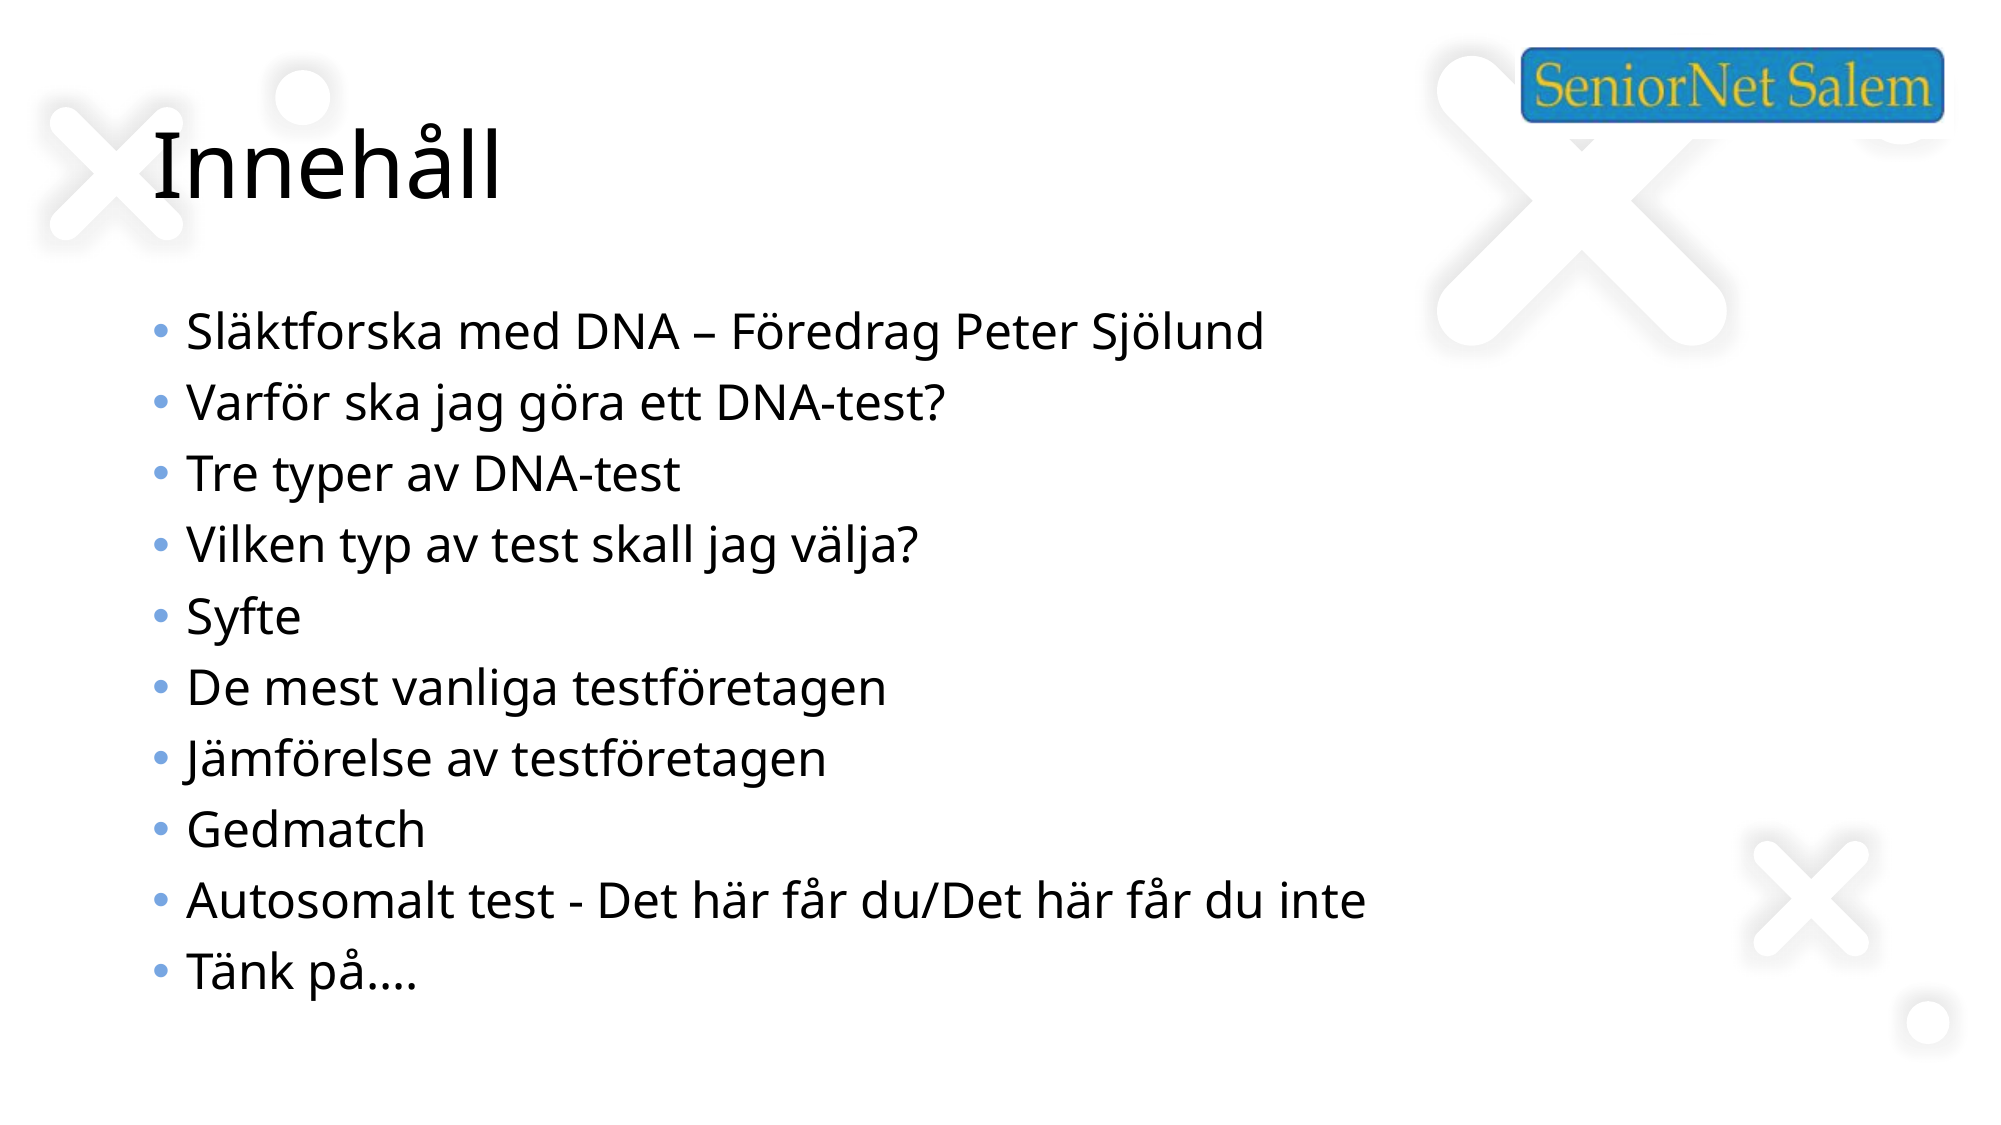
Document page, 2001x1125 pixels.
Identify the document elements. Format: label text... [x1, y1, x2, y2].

picture [1515, 35, 1954, 139]
list Släktforska med DNA – Föredrag Peter Sjölund Varför ska jag göra ett DNA-test? Tre typer av DNA-test Vilken typ av test skall jag välja? Syfte De mest vanliga testföretagen Jämförelse av testföretagen Gedmatch Autosomalt test - Det här får du/Det här får du inte Tänk på…. [137, 299, 1863, 1014]
title Innehåll [137, 59, 1863, 278]
